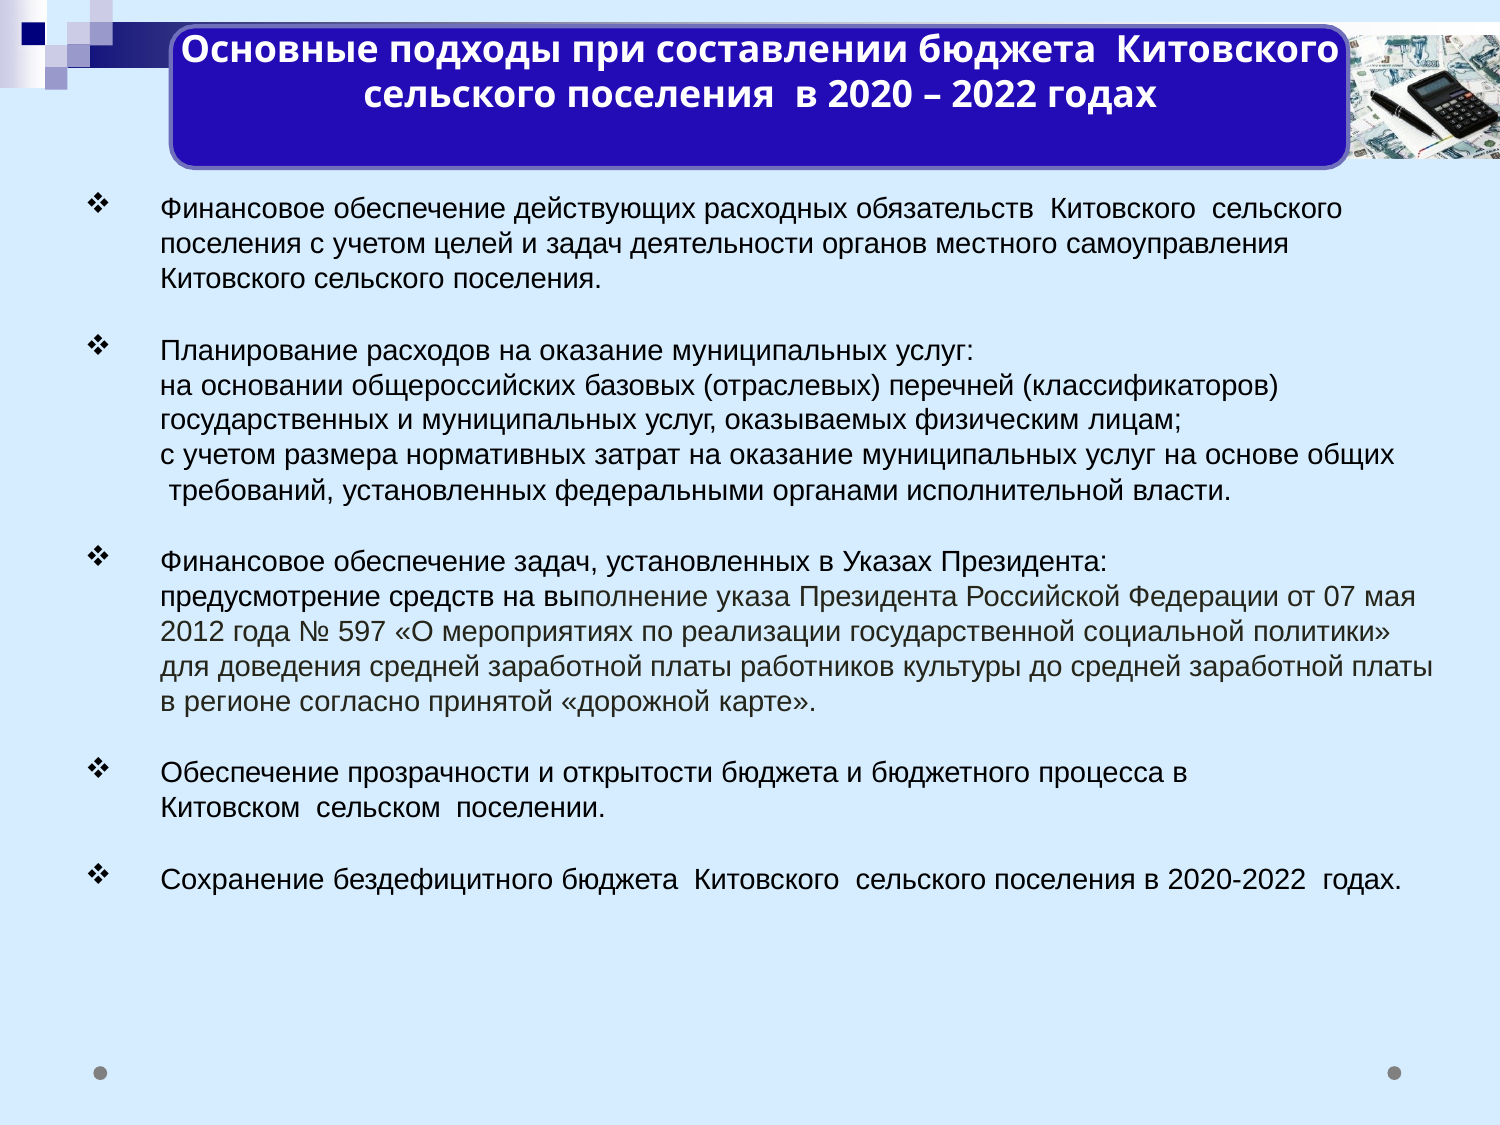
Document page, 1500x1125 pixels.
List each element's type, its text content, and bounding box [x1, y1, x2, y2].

text_box [89, 0, 113, 22]
text_box Финансовое обеспечение действующих расходных обязательств Китовского сельского поселения с учетом целей и задач деятельности органов местного самоуправления Китовского сельского поселения. Планирование расходов на оказание муниципальных услуг: на основании общероссийских базовых (отраслевых) перечней (классификаторов) государственных и муниципальных услуг, оказываемых физическим лицам; с учетом размера нормативных затрат на оказание муниципальных услуг на основе общих требований, установленных федеральными органами исполнительной власти. Финансовое обеспечение задач, установленных в Указах Президента: предусмотрение средств на выполнение указа Президента Российской Федерации от 07 мая 2012 года № 597 «О мероприятиях по реализации государственной социальной политики» для доведения средней заработной платы работников культуры до средней заработной платы в регионе согласно принятой «дорожной карте». Обеспечение прозрачности и открытости бюджета и бюджетного процесса в Китовском сельском поселении. Сохранение бездефицитного бюджета Китовского сельского поселения в 2020-2022 годах. [83, 187, 1450, 896]
text_box [0, 0, 47, 88]
text_box [45, 67, 68, 90]
text_box [67, 22, 89, 44]
text_box [67, 44, 90, 68]
text_box [89, 22, 113, 46]
text_box [90, 22, 1500, 68]
text_box [21, 22, 45, 46]
text_box [1346, 35, 1500, 160]
text_box [45, 45, 67, 67]
text_box [170, 26, 1349, 169]
